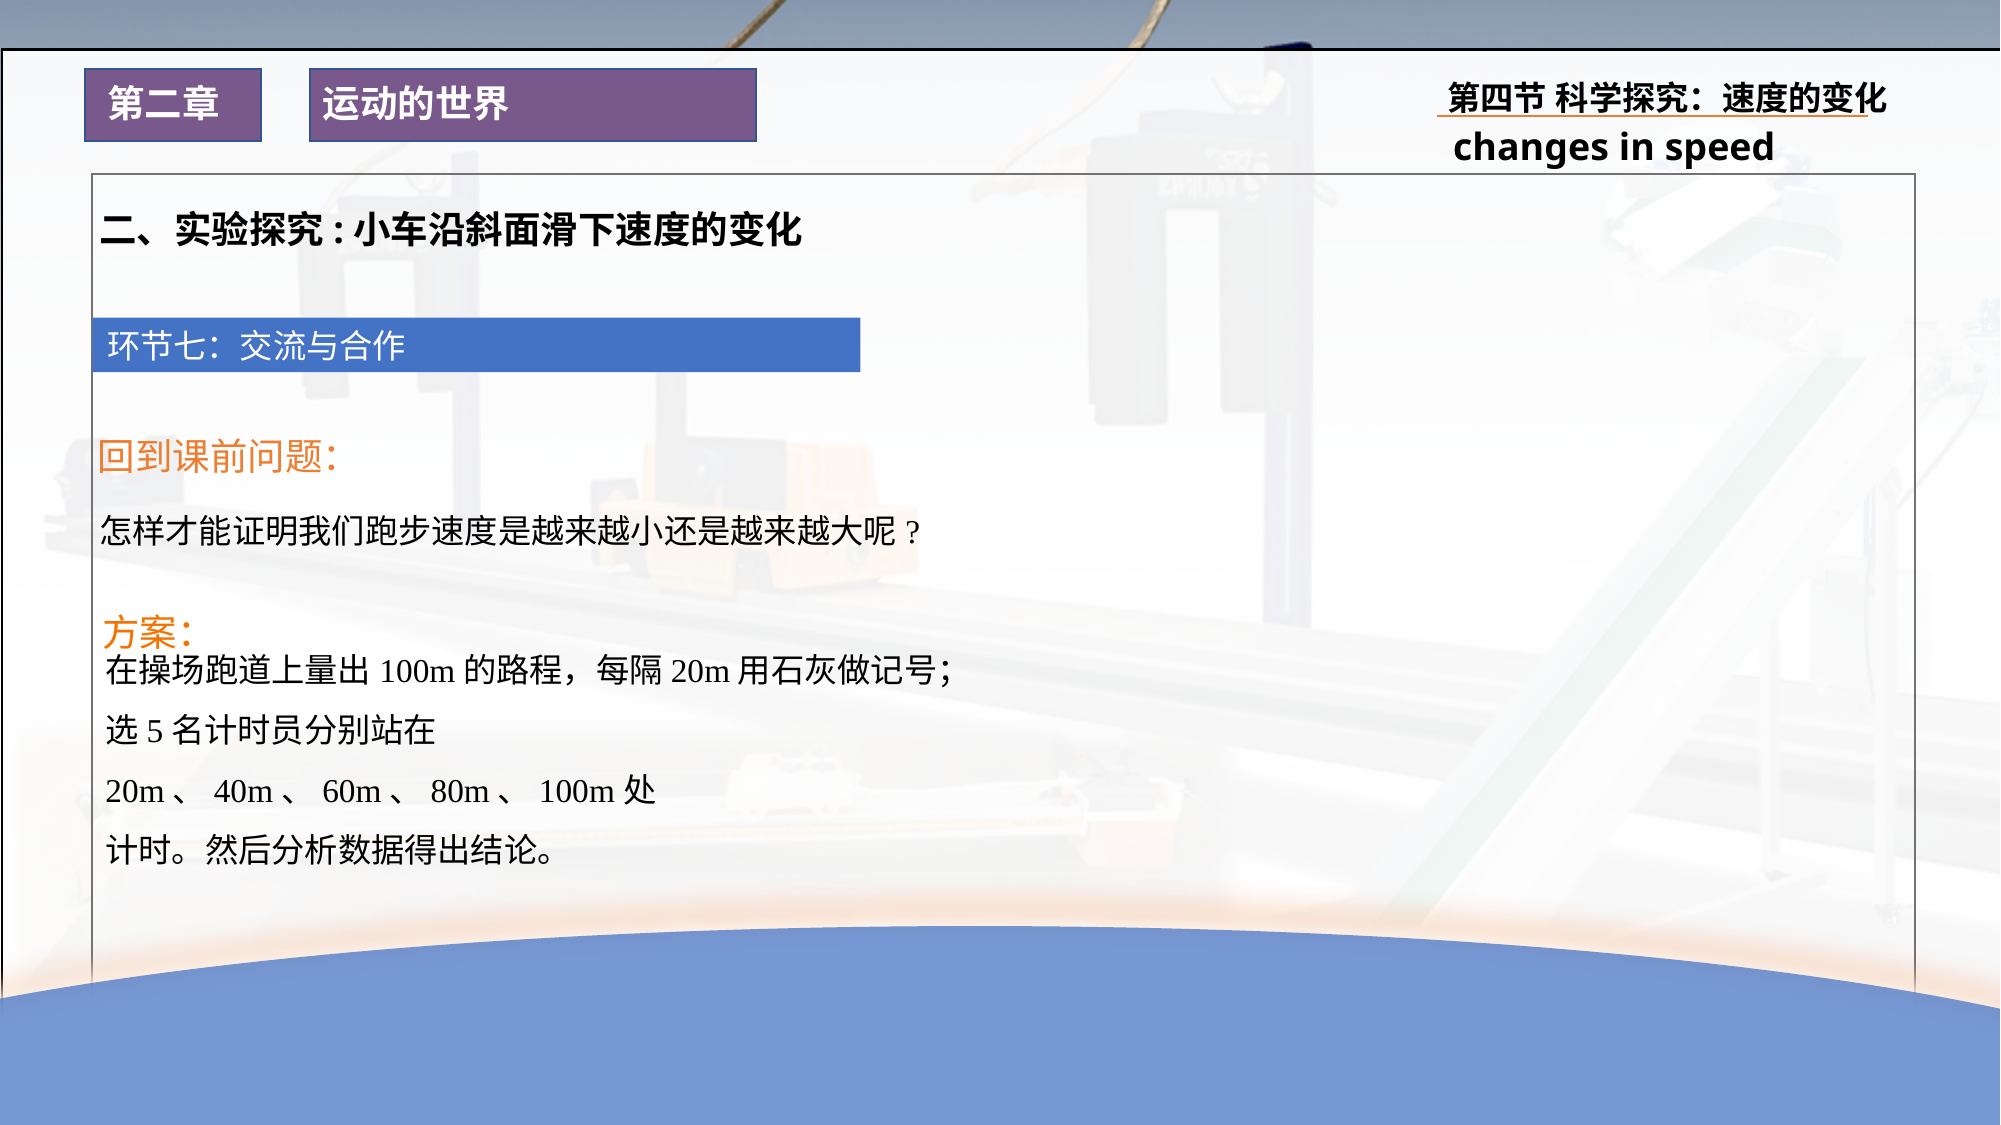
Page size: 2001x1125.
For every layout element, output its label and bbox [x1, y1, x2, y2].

text_box [0, 889, 2000, 1125]
text_box [84, 69, 757, 141]
picture [0, 0, 2000, 889]
